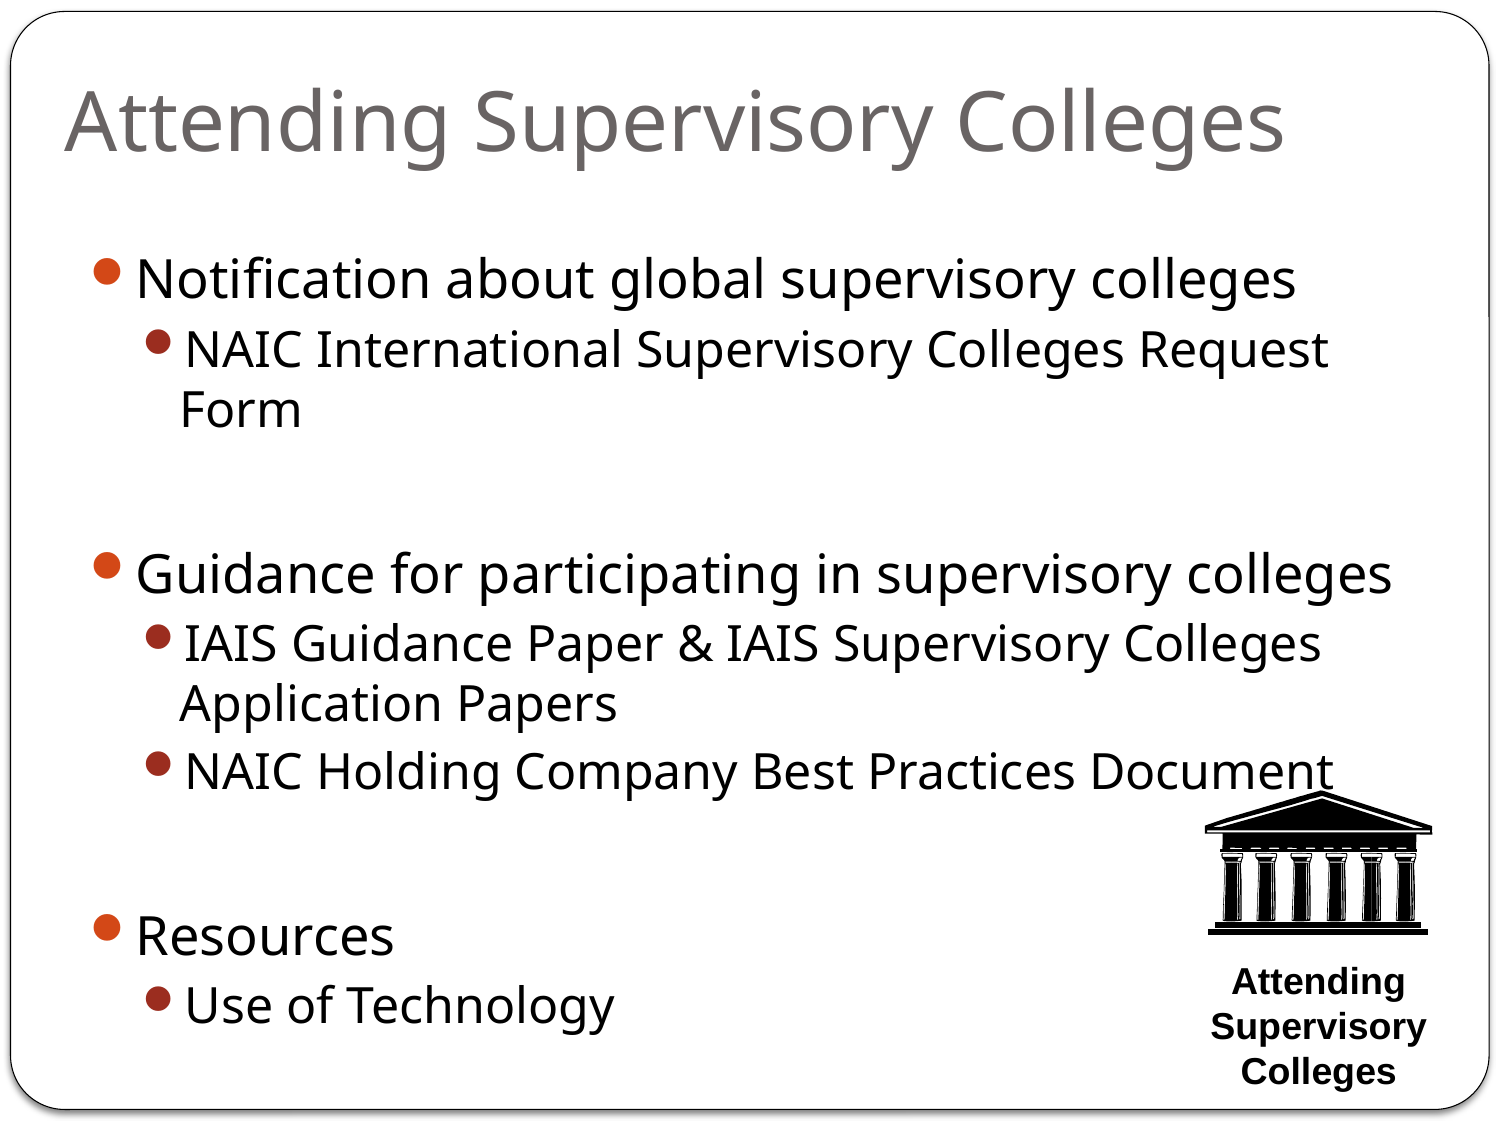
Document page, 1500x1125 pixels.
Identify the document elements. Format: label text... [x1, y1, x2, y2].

list Notification about global supervisory colleges NAIC International Supervisory Colleges Request Form Guidance for participating in supervisory colleges IAIS Guidance Paper & IAIS Supervisory Colleges Application Papers NAIC Holding Company Best Practices Document Resources Use of Technology Tracking chart follow-up and continuity [75, 237, 1475, 1050]
picture [1204, 790, 1433, 935]
text_box Attending Supervisory Colleges [1174, 949, 1463, 1100]
title Attending Supervisory Colleges [50, 0, 1326, 184]
